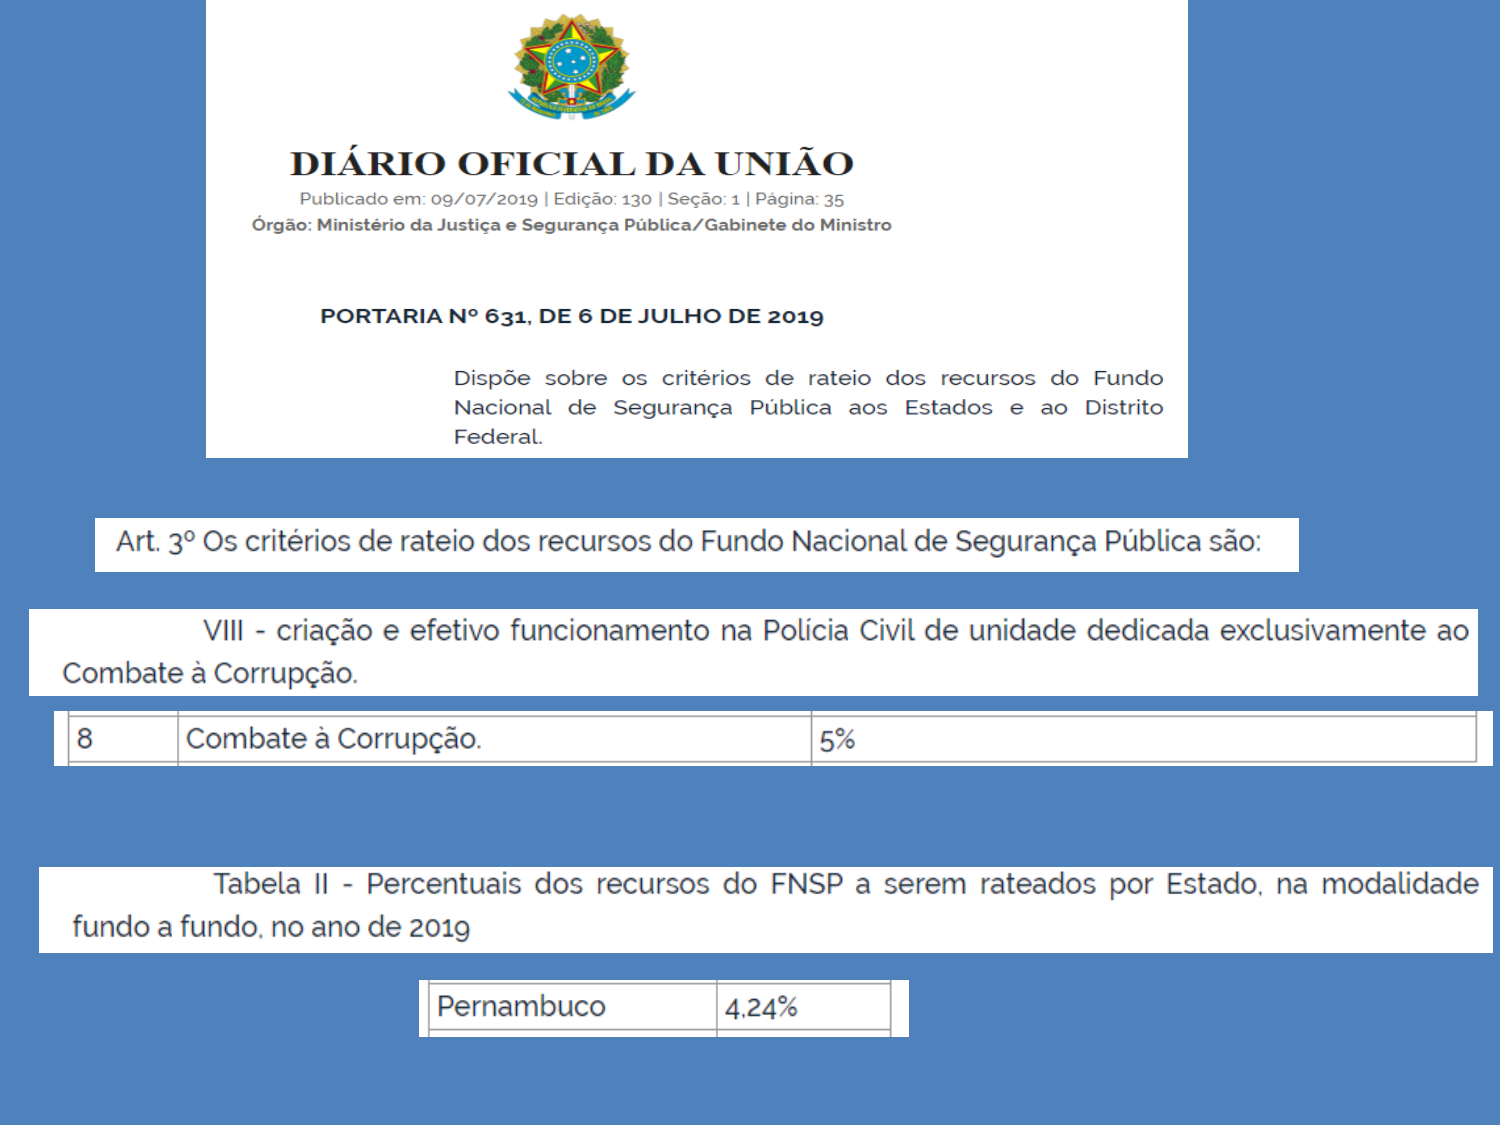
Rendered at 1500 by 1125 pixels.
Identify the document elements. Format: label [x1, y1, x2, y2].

picture [94, 518, 1299, 573]
picture [418, 980, 909, 1037]
picture [54, 710, 1493, 767]
picture [29, 609, 1479, 696]
picture [206, 0, 1188, 458]
picture [38, 867, 1493, 953]
